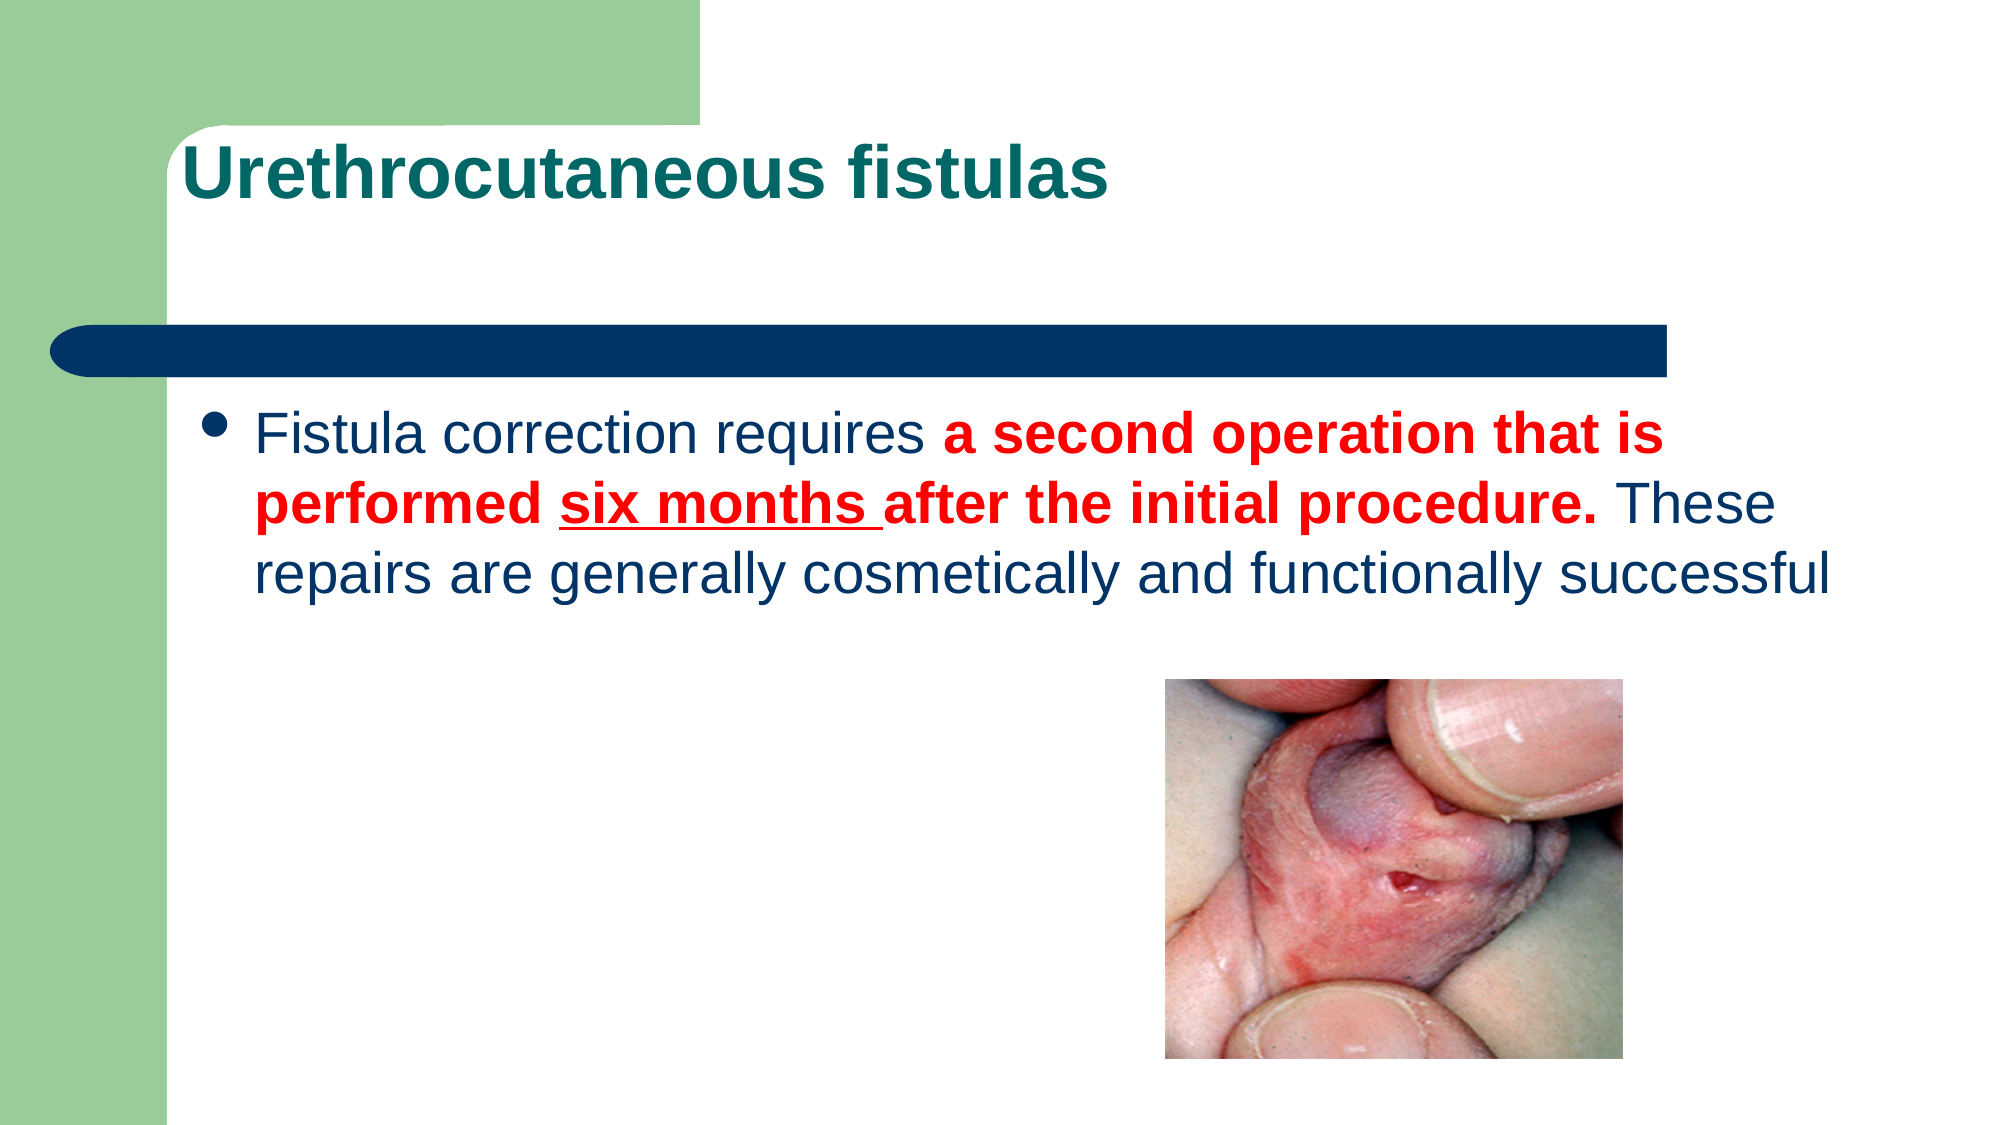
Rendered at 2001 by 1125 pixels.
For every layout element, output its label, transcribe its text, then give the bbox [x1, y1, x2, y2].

title Urethrocutaneous fistulas [166, 125, 1900, 313]
picture [1165, 679, 1623, 1060]
list Fistula correction requires a second operation that is performed six months after the initial procedure. These repairs are generally cosmetically and functionally successful [183, 387, 1866, 999]
